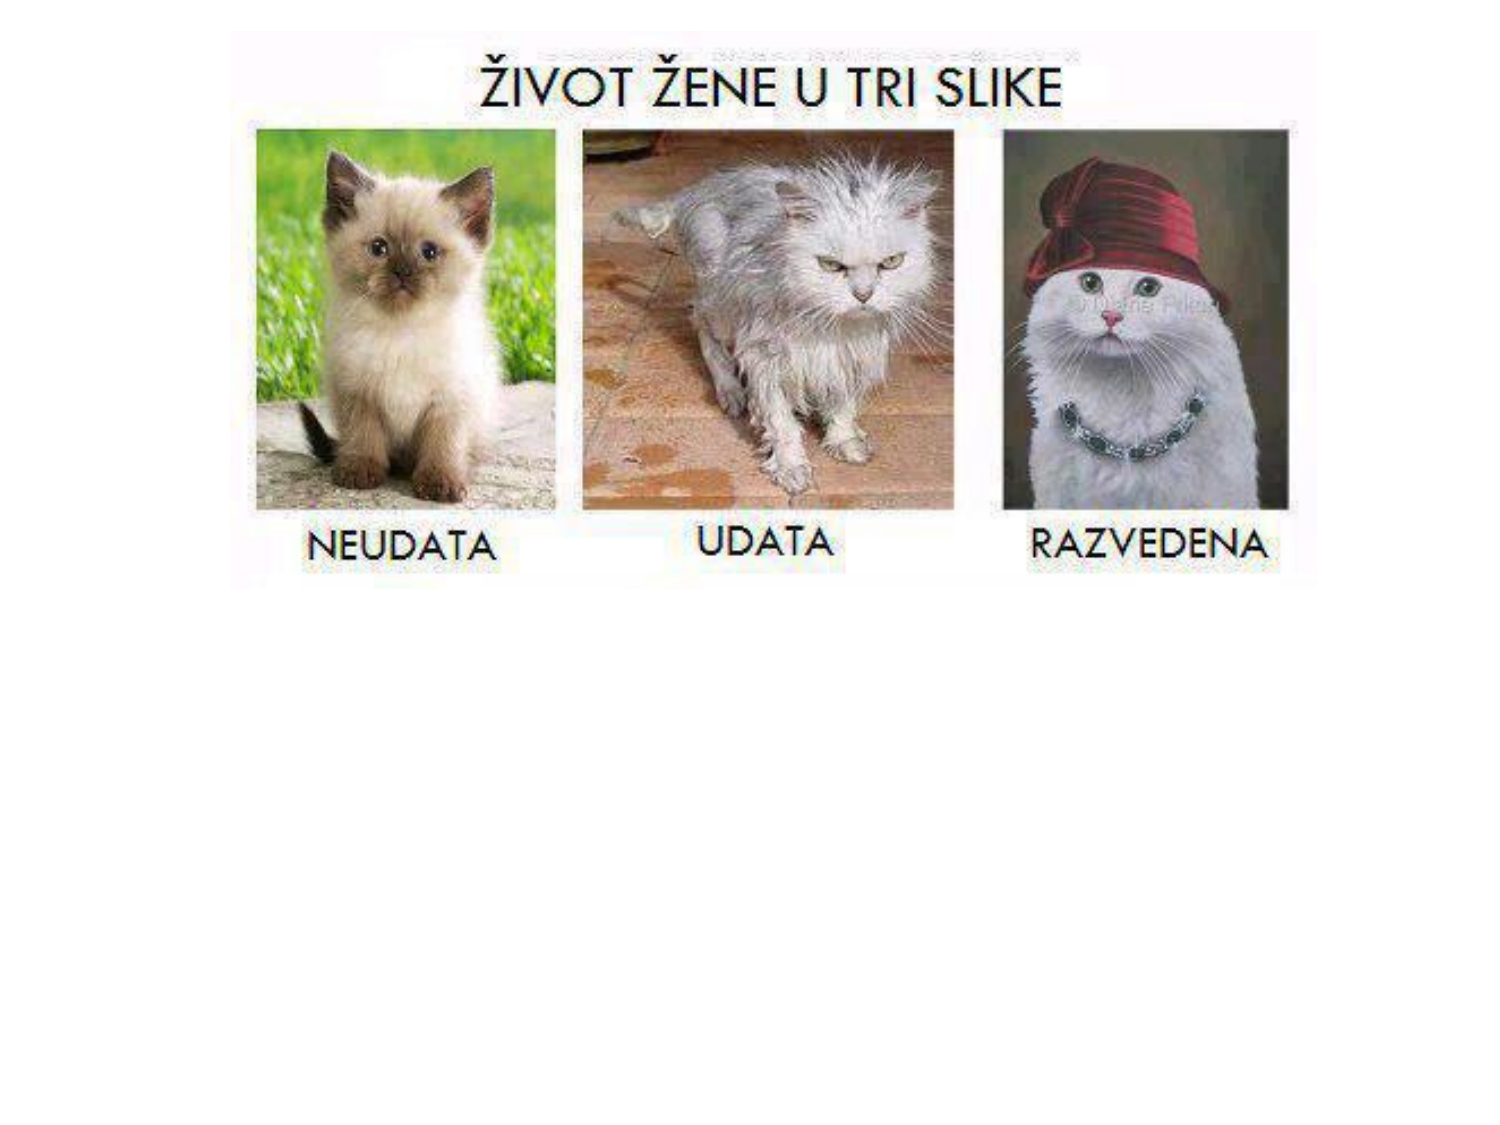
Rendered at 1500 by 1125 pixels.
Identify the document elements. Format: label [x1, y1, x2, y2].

picture [229, 30, 1318, 589]
